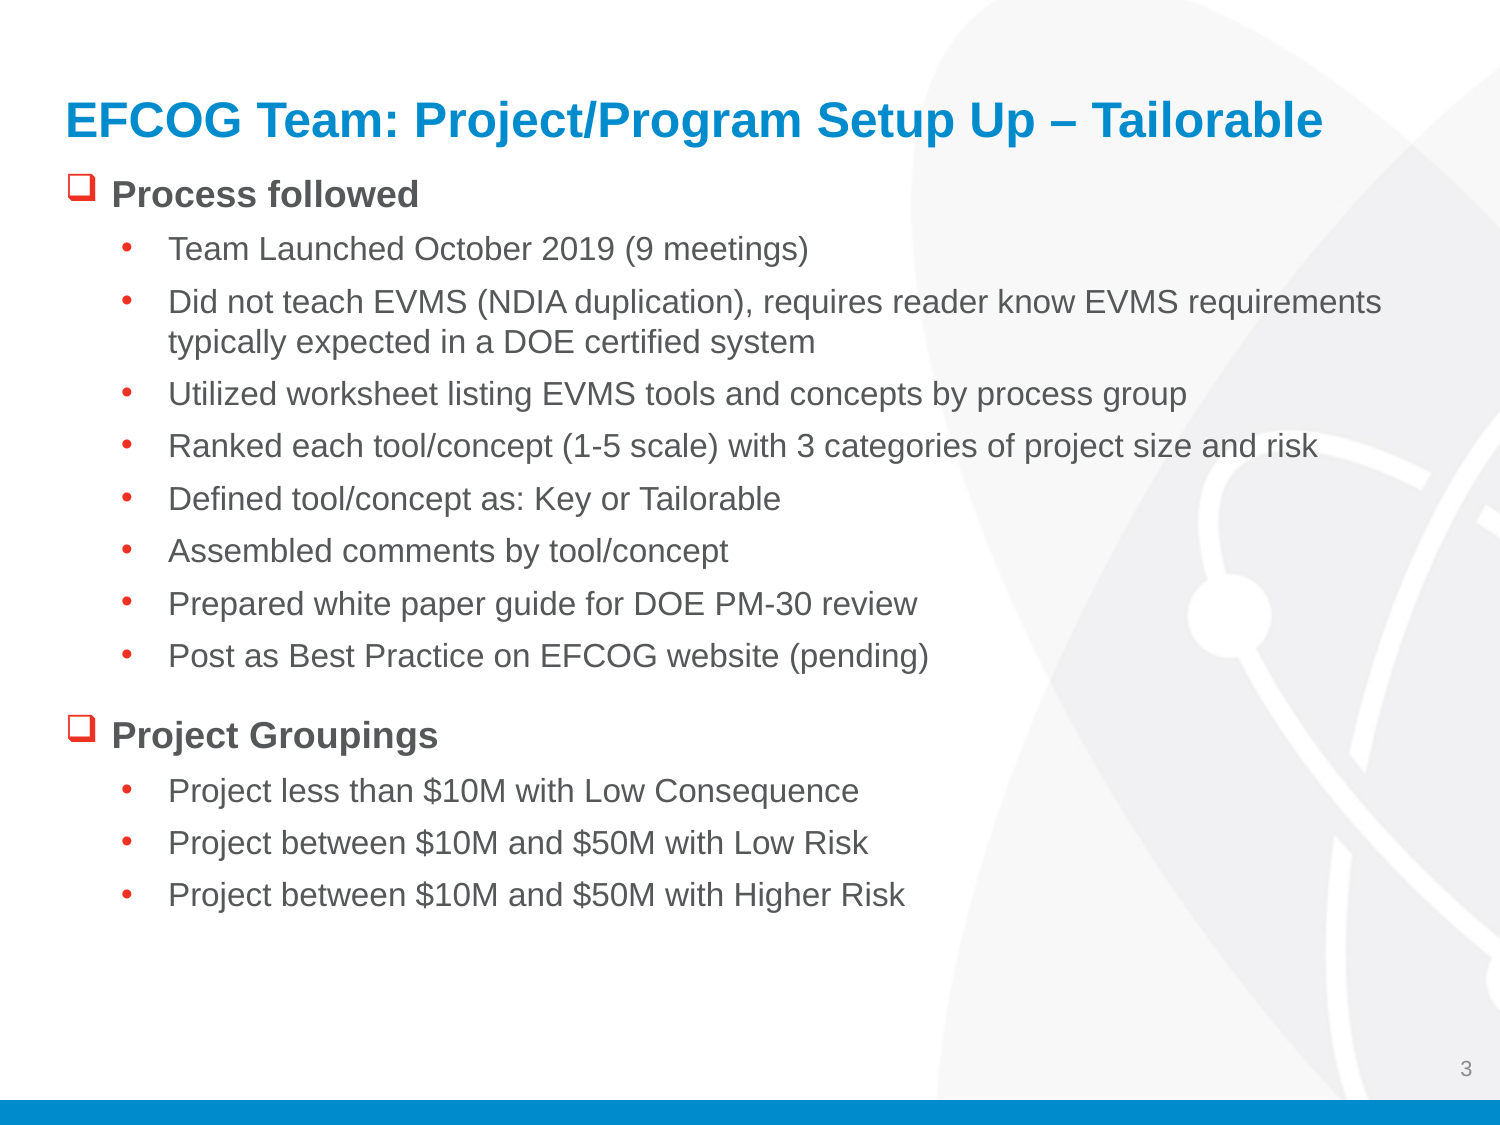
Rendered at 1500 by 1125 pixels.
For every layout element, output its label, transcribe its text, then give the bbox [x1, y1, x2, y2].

picture [0, 0, 1500, 1099]
title EFCOG Team: Project/Program Setup Up – Tailorable [50, 50, 1450, 148]
slide_number 3 [1412, 1037, 1488, 1098]
list Process followed Team Launched October 2019 (9 meetings) Did not teach EVMS (NDIA duplication), requires reader know EVMS requirements typically expected in a DOE certified system Utilized worksheet listing EVMS tools and concepts by process group Ranked each tool/concept (1-5 scale) with 3 categories of project size and risk Defined tool/concept as: Key or Tailorable Assembled comments by tool/concept Prepared white paper guide for DOE PM-30 review Post as Best Practice on EFCOG website (pending) Project Groupings Project less than $10M with Low Consequence Project between $10M and $50M with Low Risk Project between $10M and $50M with Higher Risk [50, 162, 1450, 1000]
